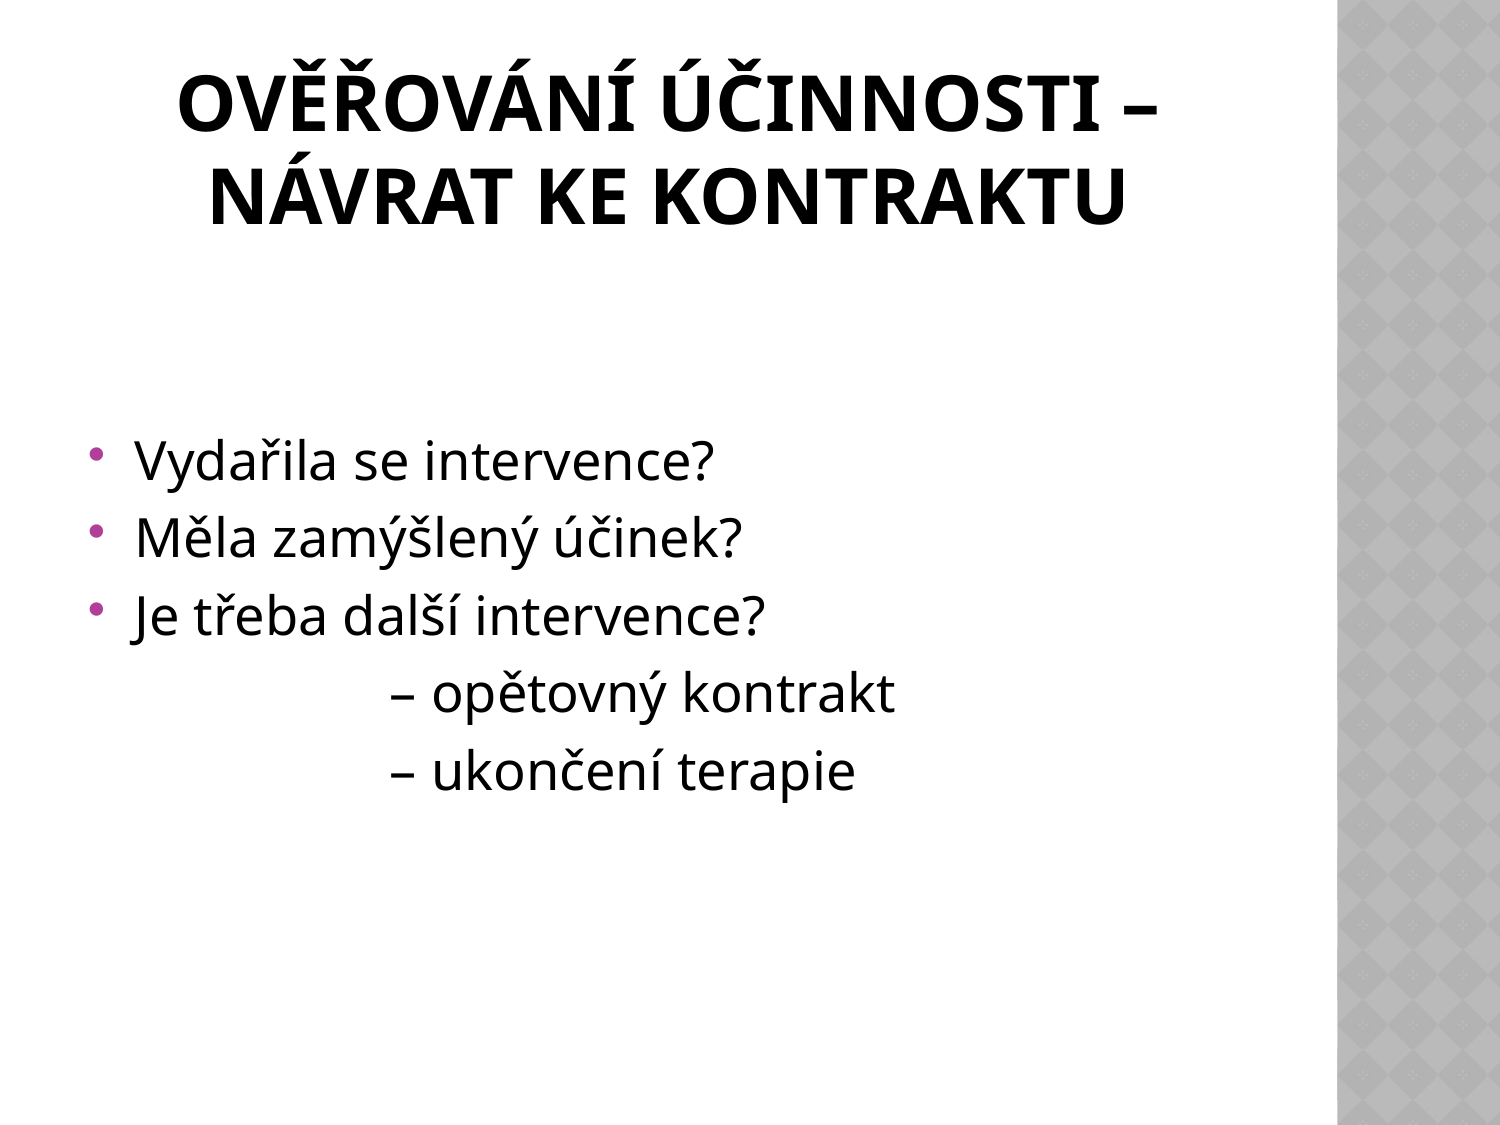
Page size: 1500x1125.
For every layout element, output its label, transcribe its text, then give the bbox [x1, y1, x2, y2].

list Vydařila se intervence? Měla zamýšlený účinek? Je třeba další intervence? – opětovný kontrakt – ukončení terapie [75, 264, 1263, 1059]
title Ověřování účinnosti – návrat ke kontraktu [75, 52, 1263, 240]
